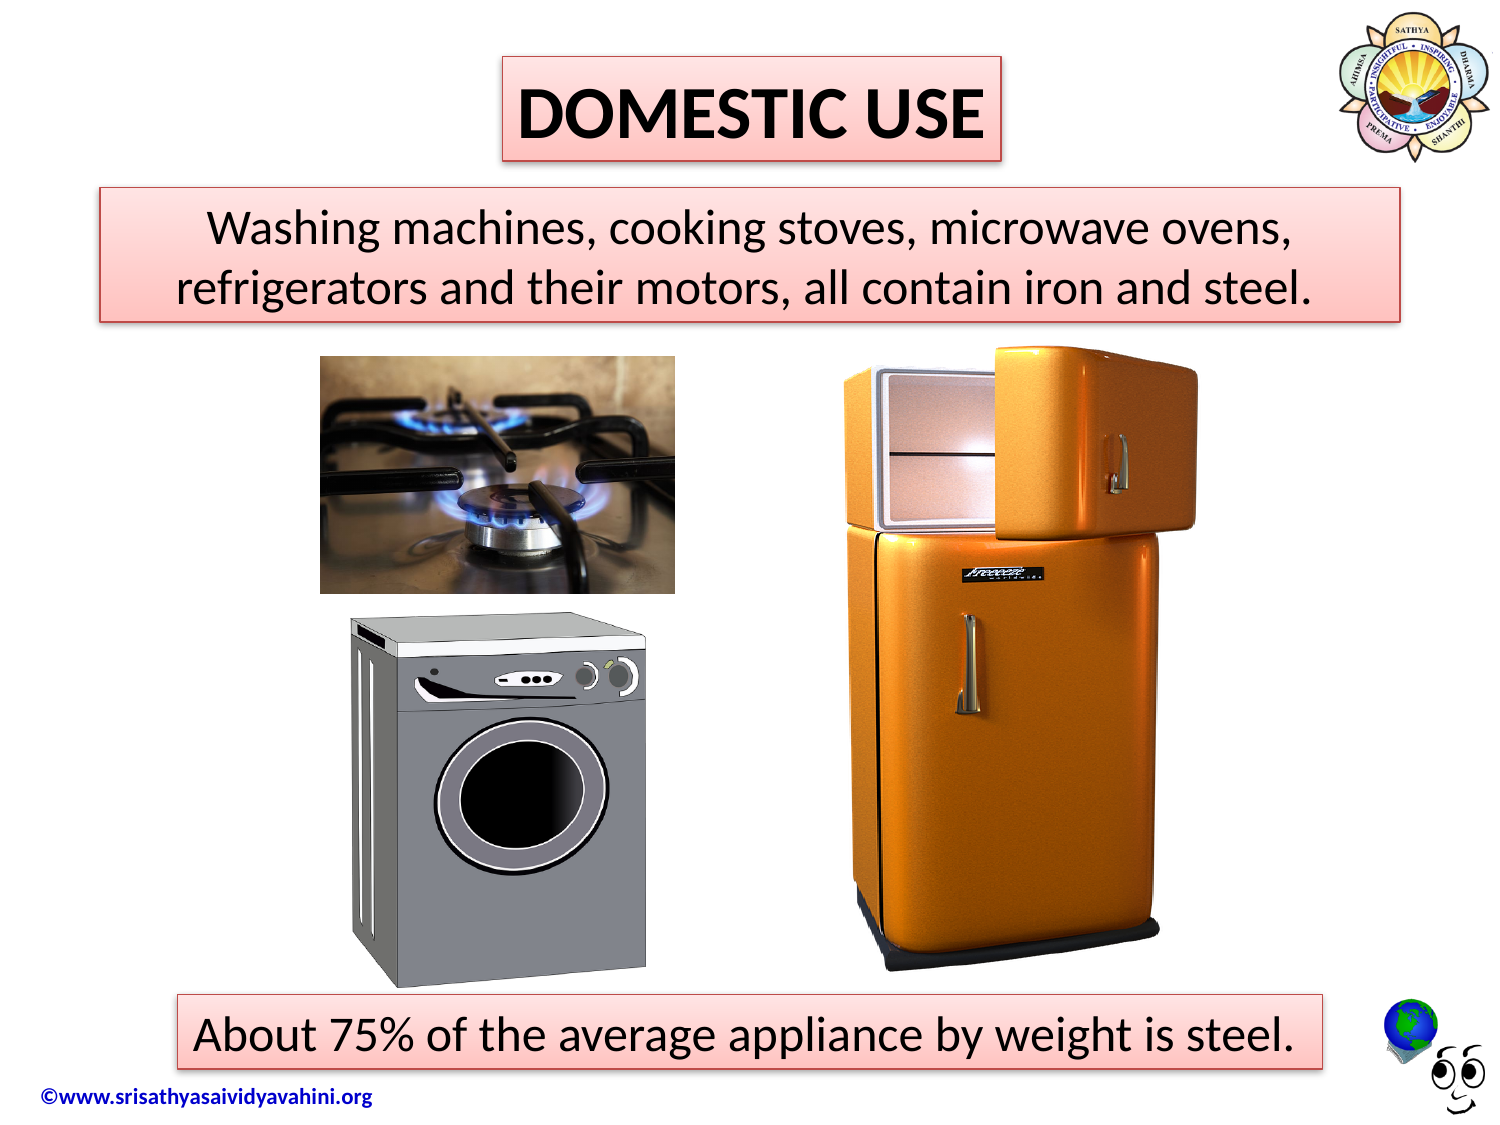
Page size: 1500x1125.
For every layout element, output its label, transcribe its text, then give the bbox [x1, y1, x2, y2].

picture [320, 356, 676, 594]
picture [1350, 974, 1500, 1125]
picture [824, 324, 1209, 976]
text_box DOMESTIC USE [502, 56, 1002, 162]
text_box About 75% of the average appliance by weight is steel. [177, 994, 1323, 1070]
picture [1333, 8, 1493, 163]
text_box Washing machines, cooking stoves, microwave ovens, refrigerators and their motors, all contain iron and steel. [99, 187, 1401, 323]
picture [349, 612, 647, 988]
